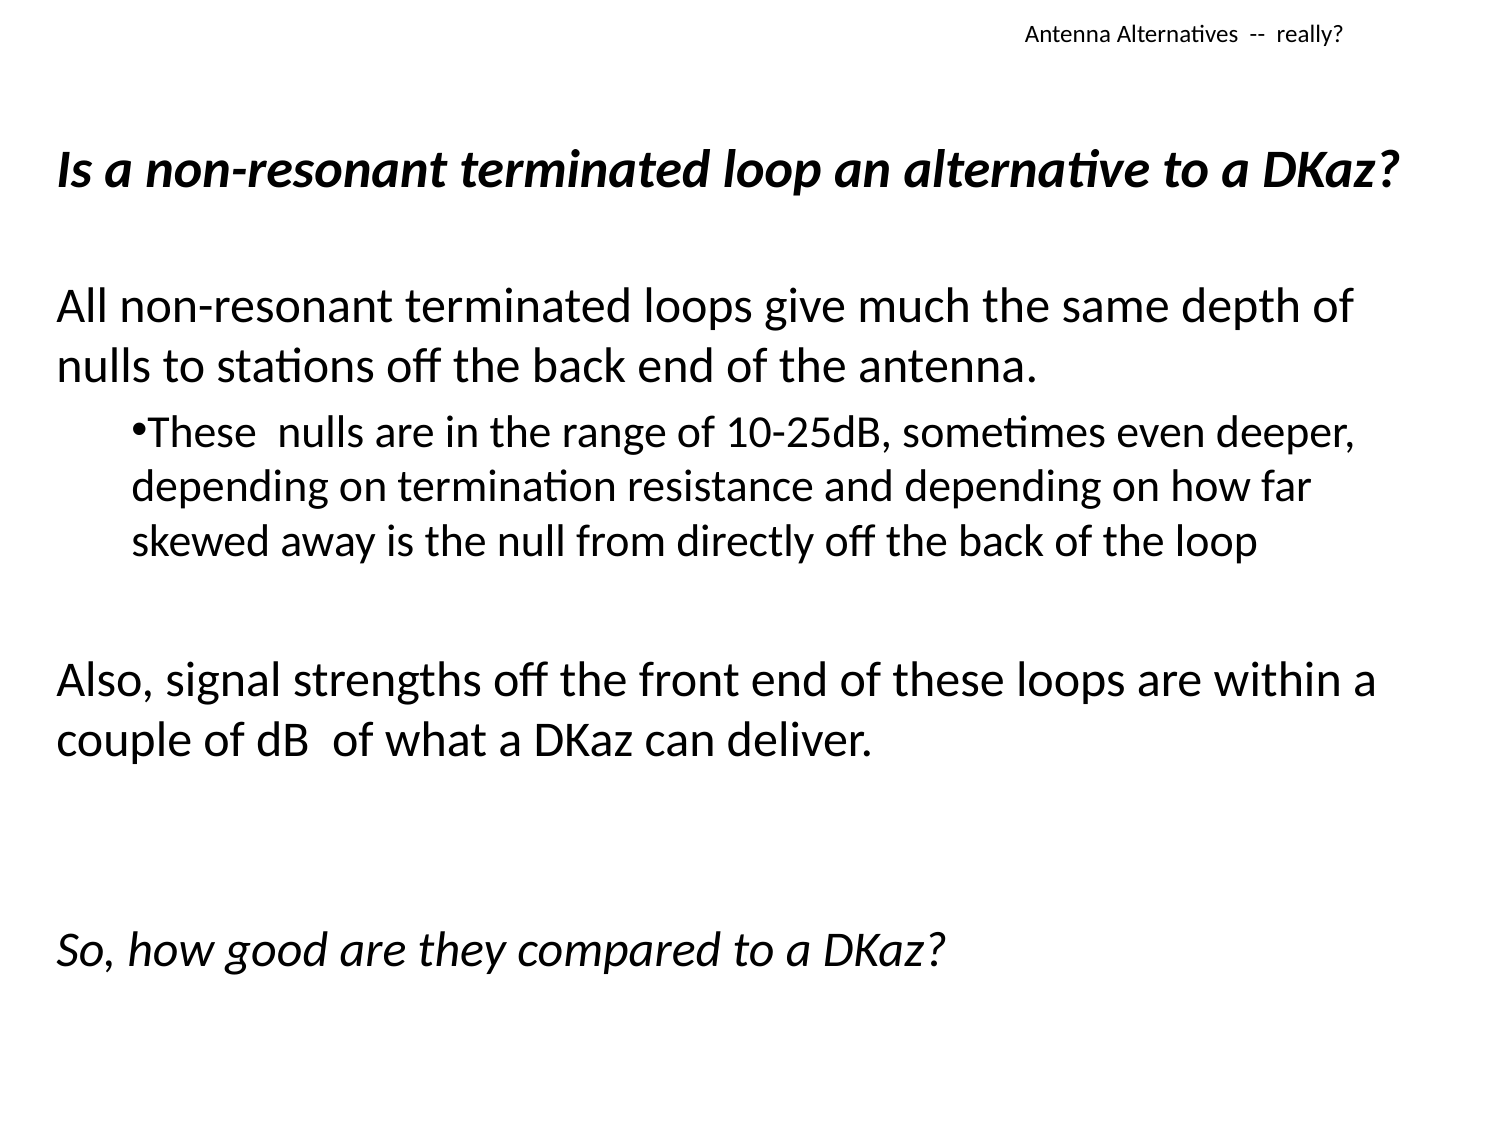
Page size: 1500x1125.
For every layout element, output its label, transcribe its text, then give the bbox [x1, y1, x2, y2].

list Is a non-resonant terminated loop an alternative to a DKaz? All non-resonant terminated loops give much the same depth of nulls to stations off the back end of the antenna. These nulls are in the range of 10-25dB, sometimes even deeper, depending on termination resistance and depending on how far skewed away is the null from directly off the back of the loop Also, signal strengths off the front end of these loops are within a couple of dB of what a DKaz can deliver. So, how good are they compared to a DKaz? [41, 125, 1459, 1071]
title Antenna Alternatives -- really? [1009, 0, 1500, 55]
